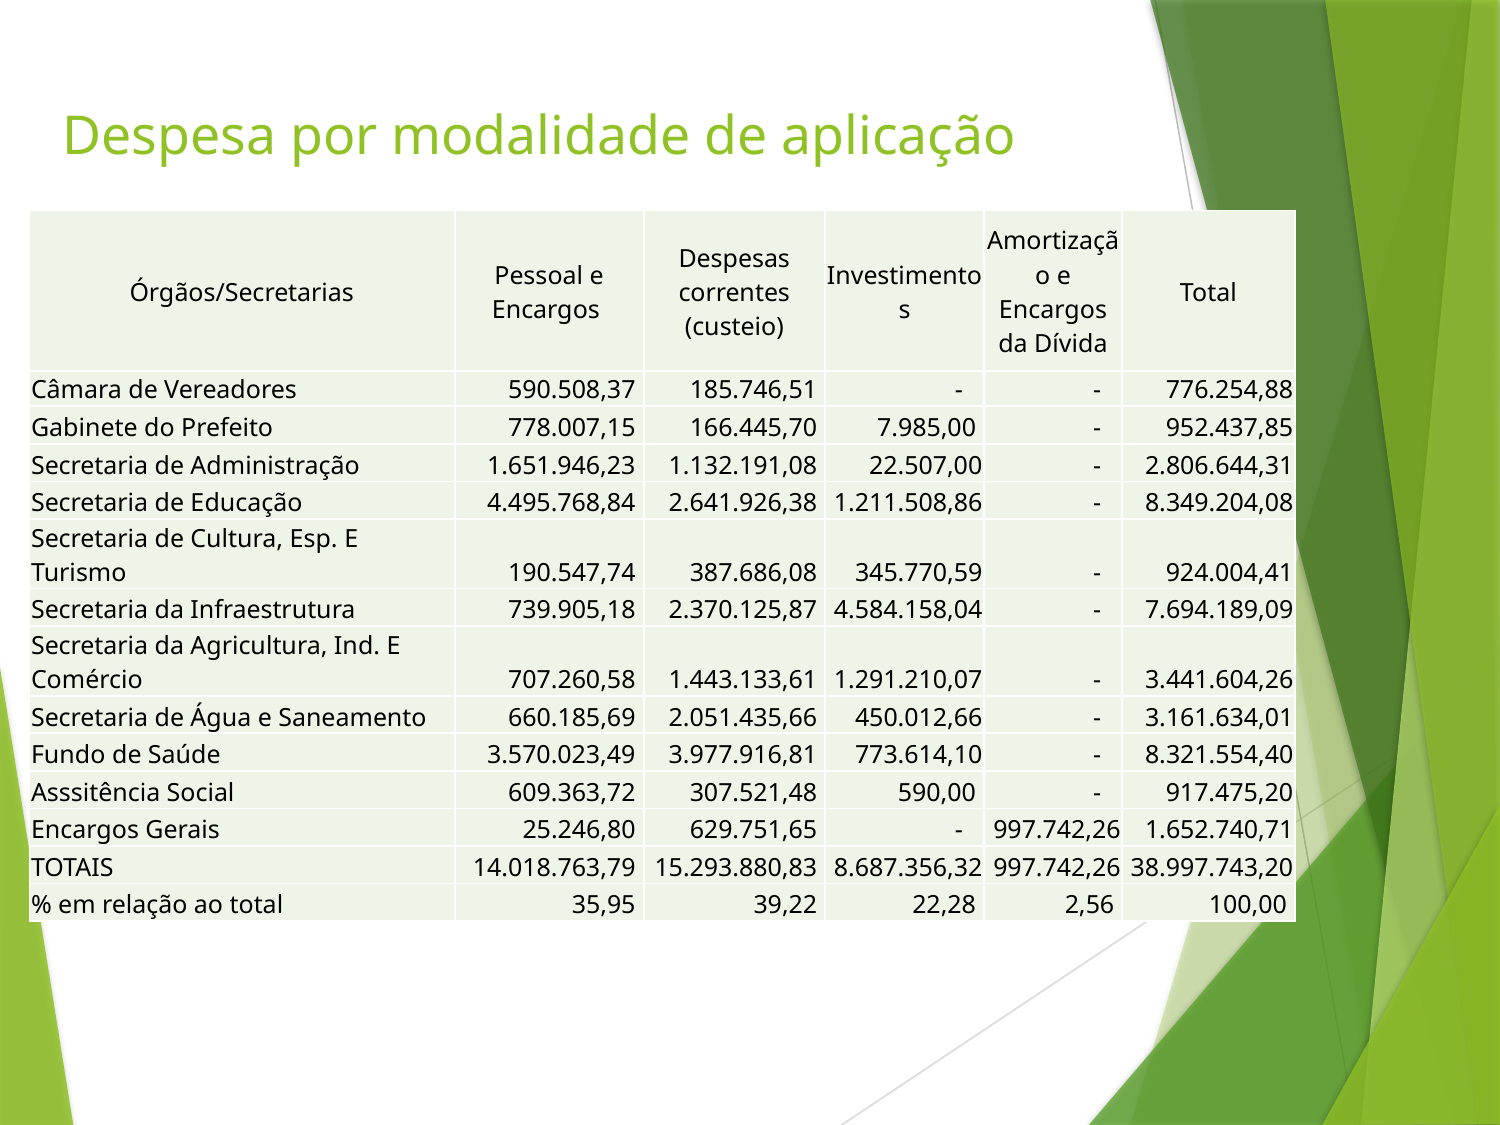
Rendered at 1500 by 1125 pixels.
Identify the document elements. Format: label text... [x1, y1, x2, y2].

table_cell 3.161.634,01 [1123, 697, 1294, 732]
table_cell 35,95 [456, 884, 643, 920]
title Despesa por modalidade de aplicação [29, 78, 1099, 192]
table_cell 8.321.554,40 [1123, 734, 1294, 770]
table_cell 345.770,59 [826, 520, 983, 588]
table_cell - [985, 520, 1121, 588]
table_cell 629.751,65 [645, 809, 824, 845]
table_cell 2,56 [985, 884, 1121, 920]
table_cell Secretaria de Água e Saneamento [30, 697, 454, 732]
table_cell Secretaria de Cultura, Esp. E Turismo [30, 520, 454, 588]
table_cell 2.051.435,66 [645, 697, 824, 732]
table_cell 917.475,20 [1123, 772, 1294, 808]
table_header Amortização e Encargos da Dívida [985, 211, 1121, 370]
table_cell - [985, 372, 1121, 405]
table_cell 190.547,74 [456, 520, 643, 588]
table_cell 3.977.916,81 [645, 734, 824, 770]
table_cell 778.007,15 [456, 407, 643, 443]
table_cell 997.742,26 [985, 809, 1121, 845]
table_cell Encargos Gerais [30, 809, 454, 845]
table_cell 707.260,58 [456, 627, 643, 695]
table_cell 776.254,88 [1123, 372, 1294, 405]
table_cell Asssitência Social [30, 772, 454, 808]
table_cell 773.614,10 [826, 734, 983, 770]
table_cell Secretaria de Administração [30, 445, 454, 481]
table_cell Secretaria da Infraestrutura [30, 589, 454, 625]
table_cell 1.291.210,07 [826, 627, 983, 695]
table_cell 387.686,08 [645, 520, 824, 588]
table_header Total [1123, 211, 1294, 370]
table_cell 952.437,85 [1123, 407, 1294, 443]
table_cell 166.445,70 [645, 407, 824, 443]
table_cell - [826, 809, 983, 845]
table_header Órgãos/Secretarias [30, 211, 454, 370]
table_cell 39,22 [645, 884, 824, 920]
table_cell Fundo de Saúde [30, 734, 454, 770]
table_cell 185.746,51 [645, 372, 824, 405]
table_cell 660.185,69 [456, 697, 643, 732]
table_cell 590.508,37 [456, 372, 643, 405]
table_cell 8.687.356,32 [826, 847, 983, 883]
table_cell - [985, 627, 1121, 695]
table_cell 739.905,18 [456, 589, 643, 625]
table_cell 1.652.740,71 [1123, 809, 1294, 845]
table_cell 22,28 [826, 884, 983, 920]
table_cell - [985, 734, 1121, 770]
table_cell 1.443.133,61 [645, 627, 824, 695]
table_cell - [985, 445, 1121, 481]
table_header Investimentos [826, 211, 983, 370]
table_cell 4.495.768,84 [456, 482, 643, 518]
table_cell 450.012,66 [826, 697, 983, 732]
table_cell - [826, 372, 983, 405]
table_cell - [985, 482, 1121, 518]
table_cell - [985, 407, 1121, 443]
table_cell - [985, 697, 1121, 732]
table_cell 1.211.508,86 [826, 482, 983, 518]
table_cell 8.349.204,08 [1123, 482, 1294, 518]
table_cell - [985, 589, 1121, 625]
table_cell 1.651.946,23 [456, 445, 643, 481]
table_cell 7.985,00 [826, 407, 983, 443]
table_cell 14.018.763,79 [456, 847, 643, 883]
table_cell 2.806.644,31 [1123, 445, 1294, 481]
table_cell 2.370.125,87 [645, 589, 824, 625]
table_cell 22.507,00 [826, 445, 983, 481]
table_cell 100,00 [1123, 884, 1294, 920]
table_cell Câmara de Vereadores [30, 372, 454, 405]
table_cell 15.293.880,83 [645, 847, 824, 883]
table_cell Secretaria da Agricultura, Ind. E Comércio [30, 627, 454, 695]
table_cell 609.363,72 [456, 772, 643, 808]
table_cell % em relação ao total [30, 884, 454, 920]
table_cell 4.584.158,04 [826, 589, 983, 625]
table_cell Gabinete do Prefeito [30, 407, 454, 443]
table_cell 590,00 [826, 772, 983, 808]
table_cell - [985, 772, 1121, 808]
table_cell Secretaria de Educação [30, 482, 454, 518]
table_cell 25.246,80 [456, 809, 643, 845]
table_cell 3.441.604,26 [1123, 627, 1294, 695]
table_cell 1.132.191,08 [645, 445, 824, 481]
table_cell 38.997.743,20 [1123, 847, 1294, 883]
table_header Pessoal e Encargos [456, 211, 643, 370]
table_cell 924.004,41 [1123, 520, 1294, 588]
table_cell 307.521,48 [645, 772, 824, 808]
table_cell 7.694.189,09 [1123, 589, 1294, 625]
table_cell 3.570.023,49 [456, 734, 643, 770]
table_cell 2.641.926,38 [645, 482, 824, 518]
table_cell 997.742,26 [985, 847, 1121, 883]
table_header Despesas correntes (custeio) [645, 211, 824, 370]
table_cell TOTAIS [30, 847, 454, 883]
